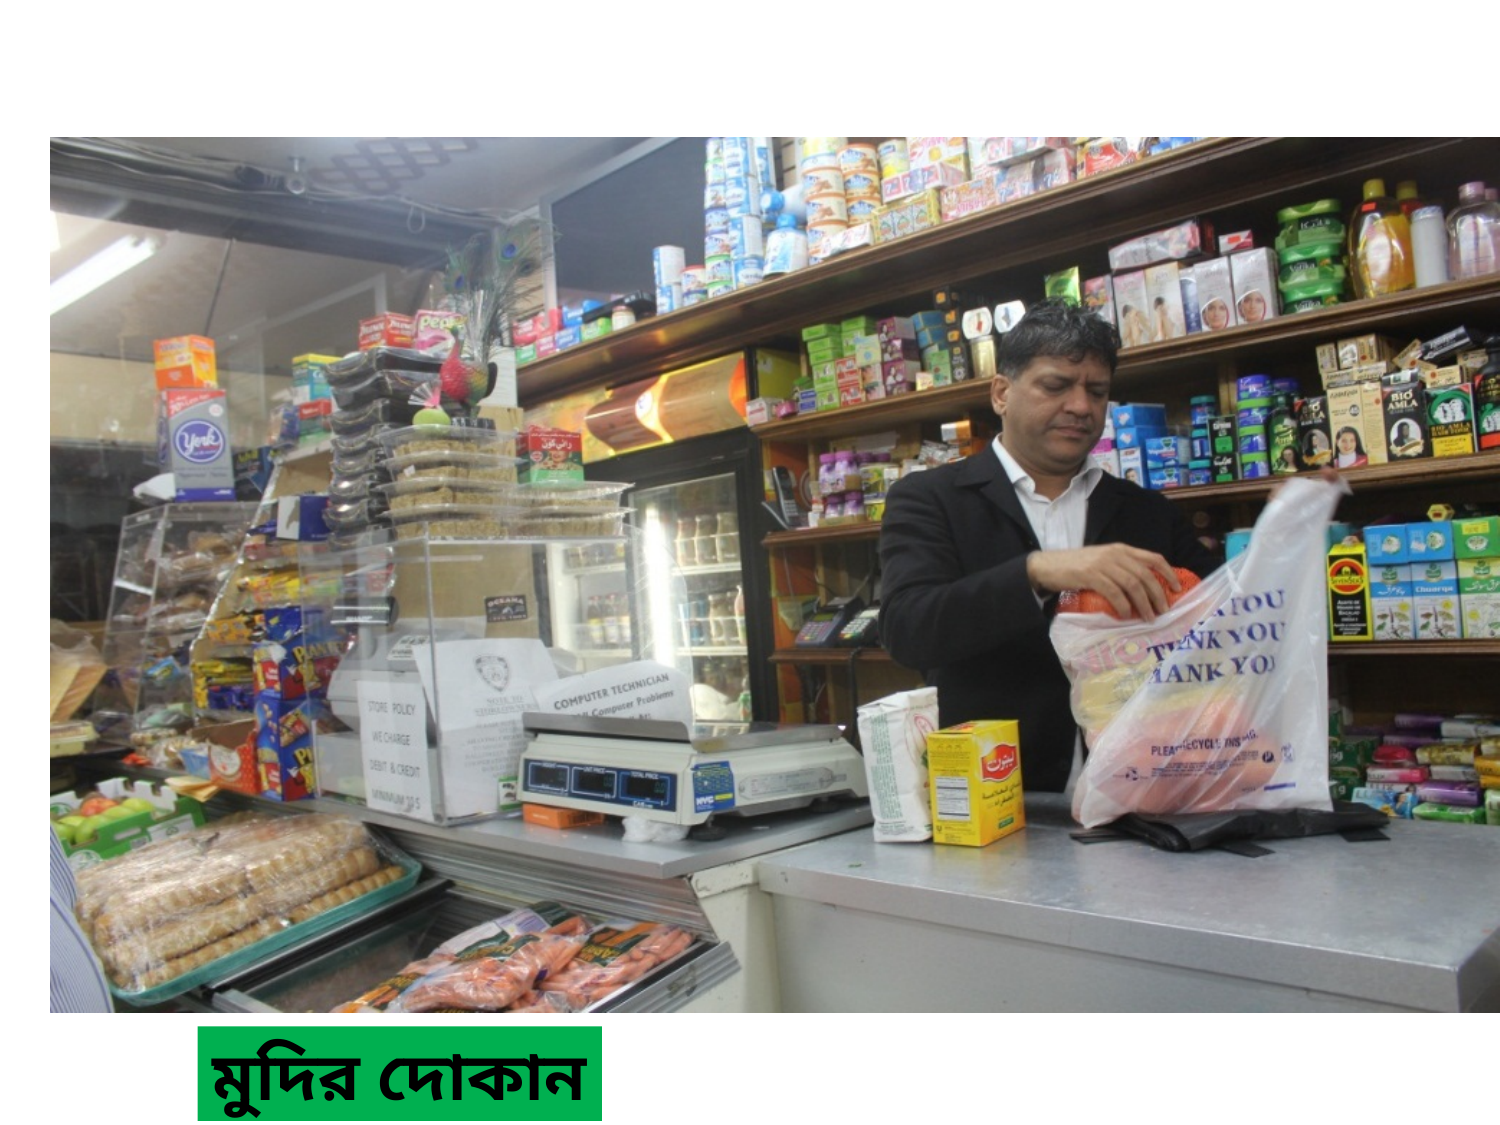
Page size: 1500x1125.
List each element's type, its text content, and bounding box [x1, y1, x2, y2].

picture [49, 137, 1500, 1013]
text_box মুদির দোকান [197, 1026, 602, 1121]
